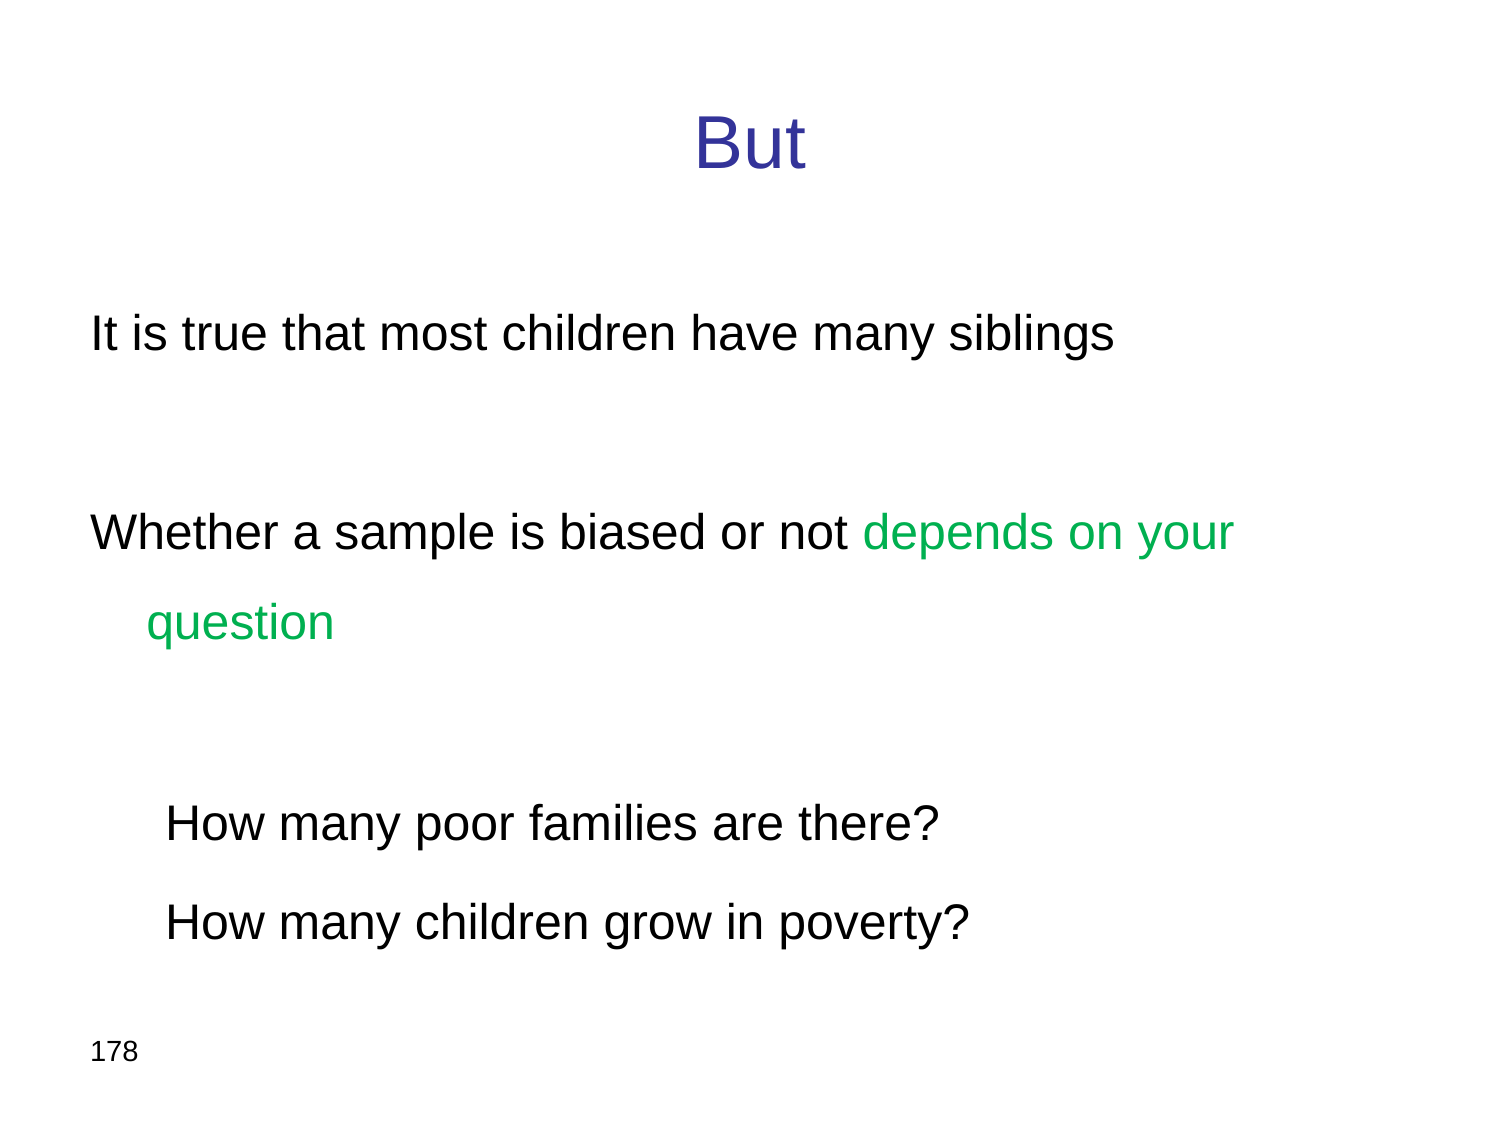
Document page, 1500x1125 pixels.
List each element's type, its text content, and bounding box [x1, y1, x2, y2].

list It is true that most children have many siblings Whether a sample is biased or not depends on your question How many poor families are there? How many children grow in poverty? [75, 262, 1425, 1005]
title But [75, 45, 1425, 233]
slide_number 178 [74, 1024, 426, 1103]
